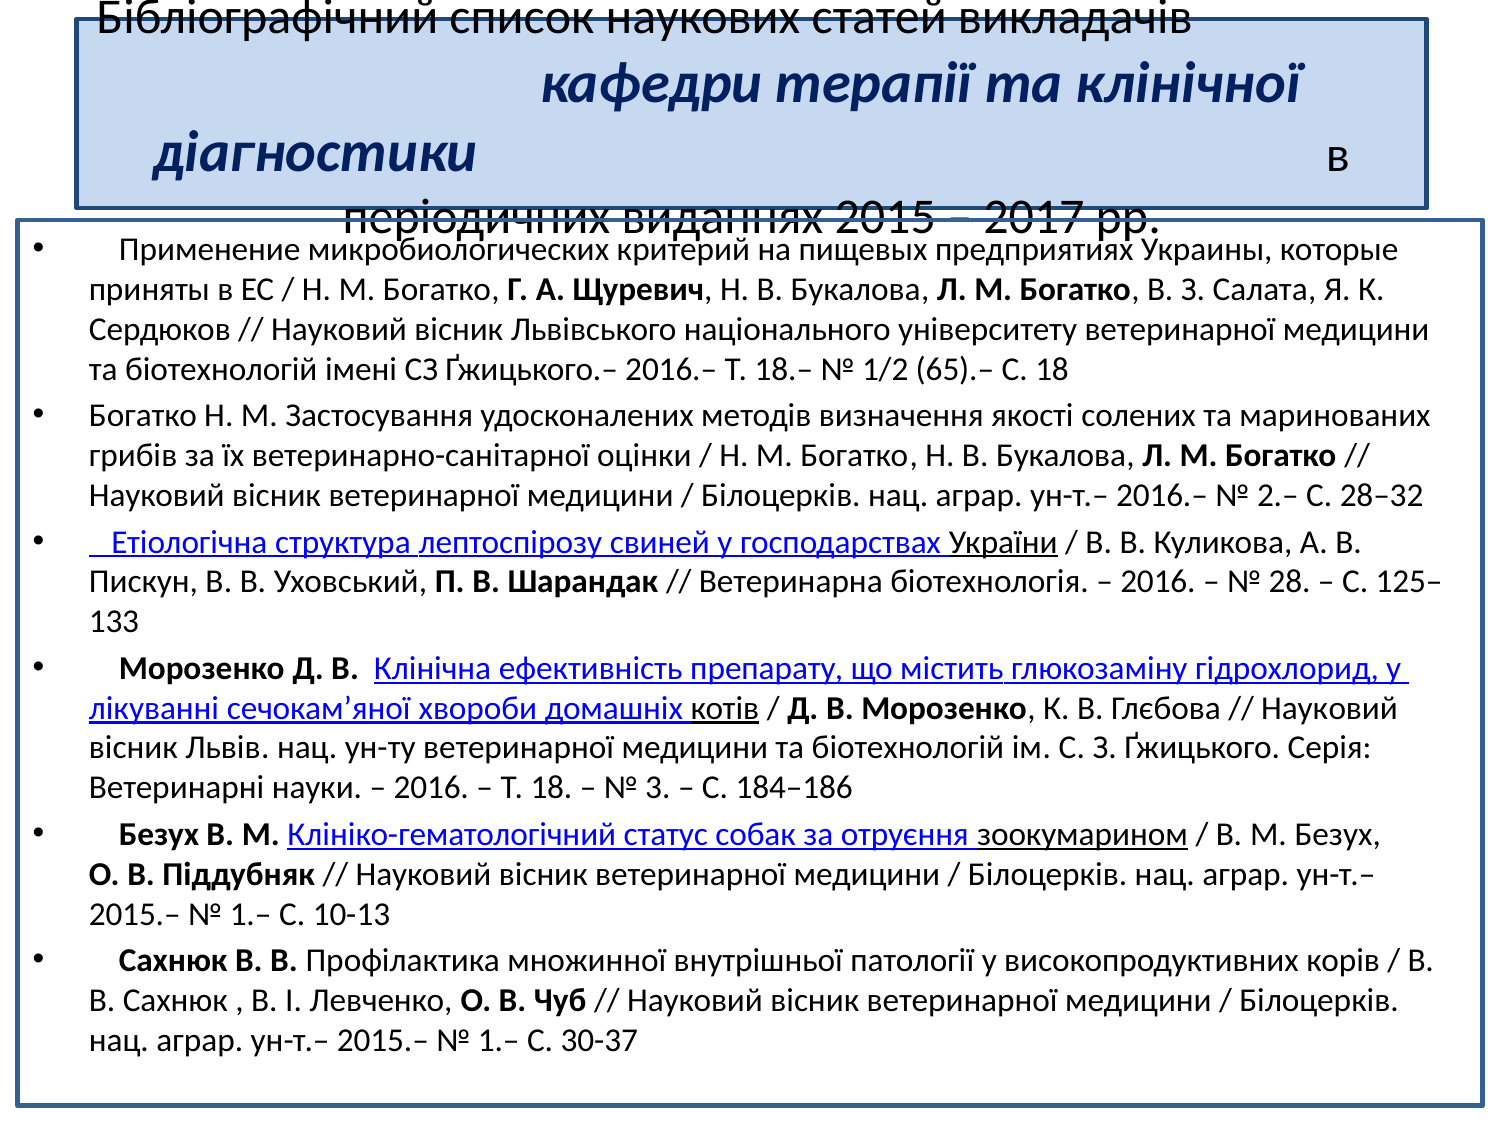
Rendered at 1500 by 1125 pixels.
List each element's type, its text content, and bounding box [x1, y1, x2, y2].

list Применение микробиологических критерий на пищевых предприятиях Украины, которые приняты в ЕС / Н. М. Богатко, Г. А. Щуревич, Н. В. Букалова, Л. М. Богатко, В. З. Салата, Я. К. Сердюков // Науковий вісник Львівського національного університету ветеринарної медицини та біотехнологій імені СЗ Ґжицького.– 2016.– Т. 18.– № 1/2 (65).– С. 18 Богатко Н. М. Застосування удосконалених методів визначення якості солених та маринованих грибів за їх ветеринарно-санітарної оцінки / Н. М. Богатко, Н. В. Букалова, Л. М. Богатко // Науковий вісник ветеринарної медицини / Білоцерків. нац. аграр. ун-т.– 2016.– № 2.– С. 28–32 Етіологічна структура лептоспірозу свиней у господарствах України / В. В. Куликова, А. В. Пискун, В. В. Уховський, П. В. Шарандак // Ветеринарна біотехнологія. – 2016. – № 28. – С. 125–133 Морозенко Д. В. Клінічна ефективність препарату, що містить глюкозаміну гідрохлорид, у лікуванні сечокам’яної хвороби домашніх котів / Д. В. Морозенко, К. В. Глєбова // Науковий вісник Львів. нац. ун-ту ветеринарної медицини та біотехнологій ім. С. З. Ґжицького. Серія: Ветеринарні науки. – 2016. – Т. 18. – № 3. – С. 184–186 Безух В. М. Клініко-гематологічний статус собак за отруєння зоокумарином / В. М. Безух, О. В. Піддубняк // Науковий вісник ветеринарної медицини / Білоцерків. нац. аграр. ун-т.– 2015.– № 1.– С. 10-13 Сахнюк В. В. Профілактика множинної внутрішньої патології у високопродуктивних корів / В. В. Сахнюк , В. І. Левченко, О. В. Чуб // Науковий вісник ветеринарної медицини / Білоцерків. нац. аграр. ун-т.– 2015.– № 1.– С. 30-37 [17, 219, 1483, 1106]
title Бібліографічний список наукових статей викладачів кафедри терапії та клінічної діагностики в періодичних виданнях 2015 – 2017 рр. [76, 19, 1427, 209]
